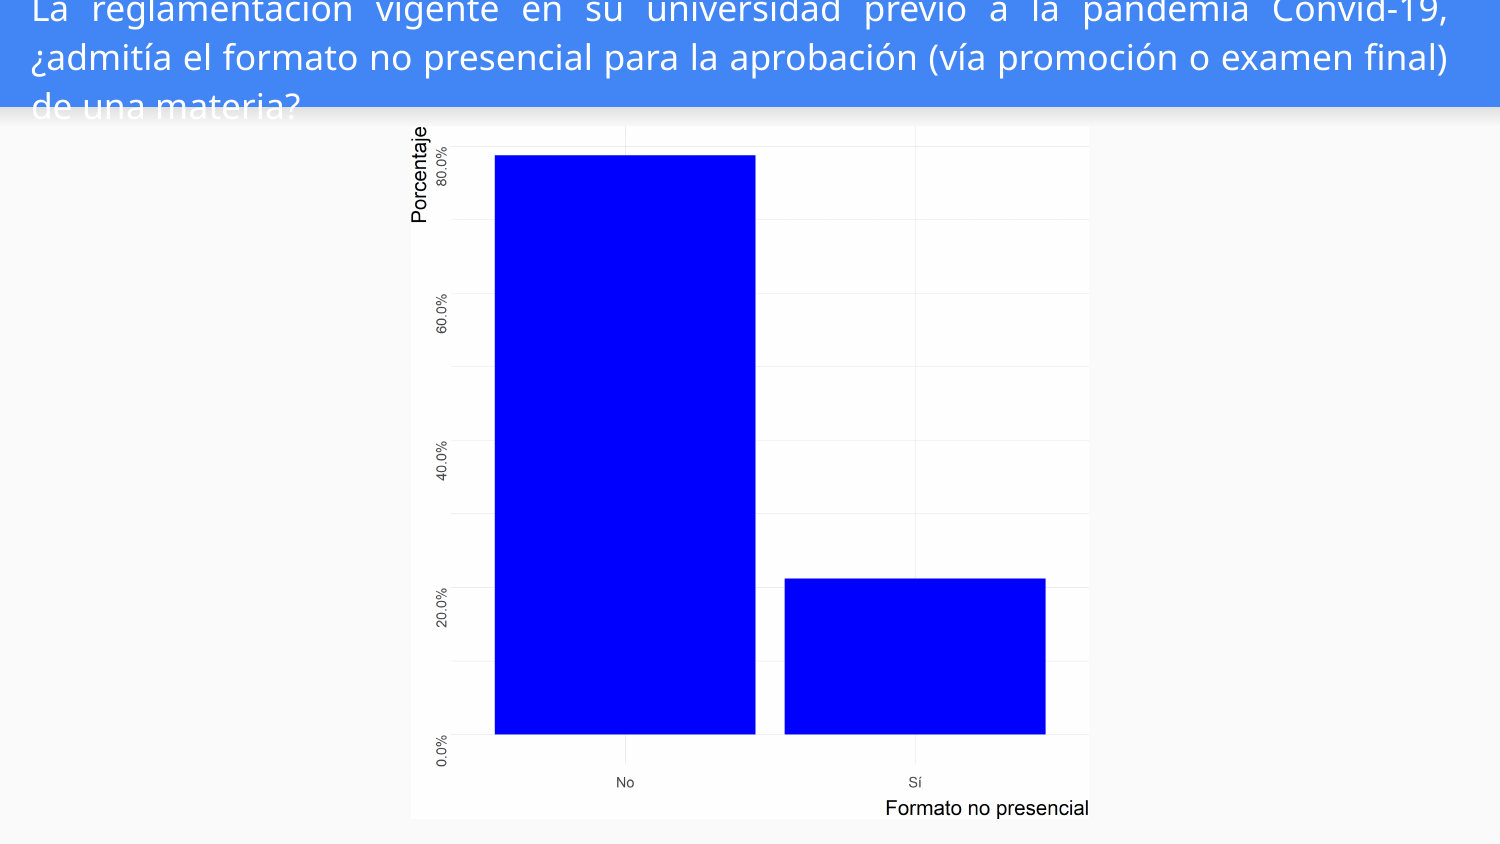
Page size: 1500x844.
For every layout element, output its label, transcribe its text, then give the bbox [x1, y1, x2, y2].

title La reglamentación vigente en su universidad previo a la pandemia Convid-19, ¿admitía el formato no presencial para la aprobación (vía promoción o examen final) de una materia? [16, 2, 1464, 102]
picture [411, 126, 1089, 819]
